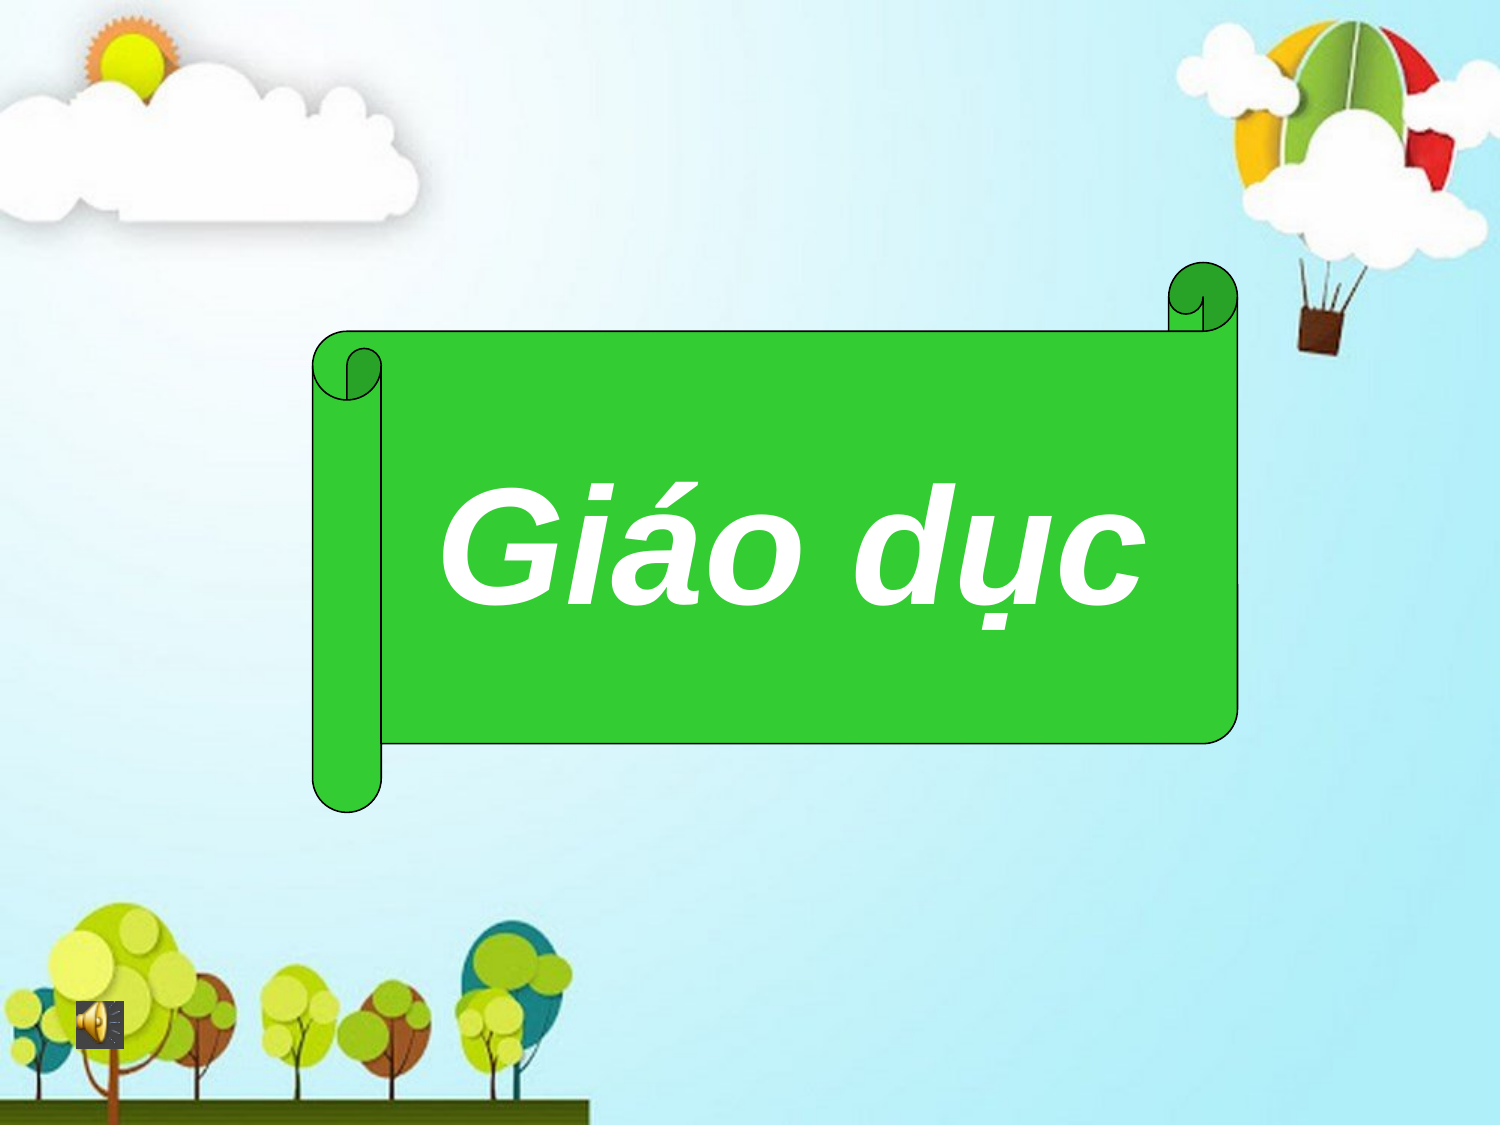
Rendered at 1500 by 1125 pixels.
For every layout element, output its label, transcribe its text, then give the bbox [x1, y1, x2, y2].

text_box Giáo dục [312, 262, 1238, 813]
picture [0, 0, 1500, 1125]
